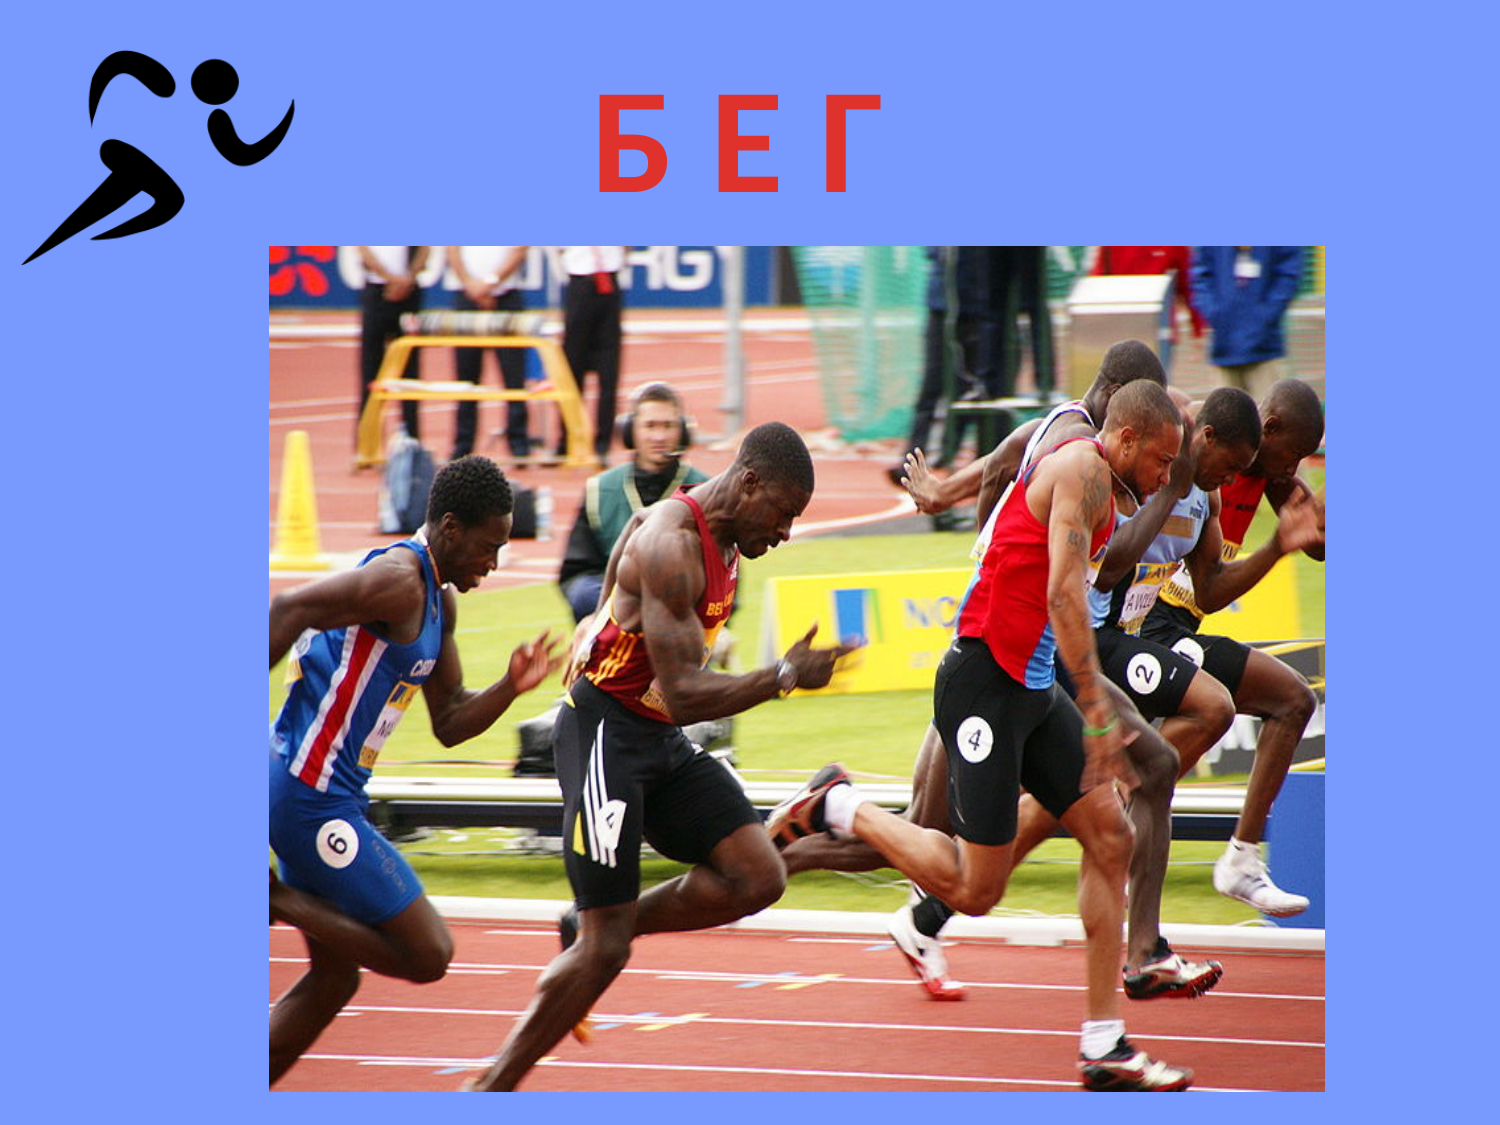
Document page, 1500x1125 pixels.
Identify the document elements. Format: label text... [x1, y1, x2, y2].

text_box Б Е Г [575, 35, 900, 231]
picture [0, 0, 1325, 1093]
